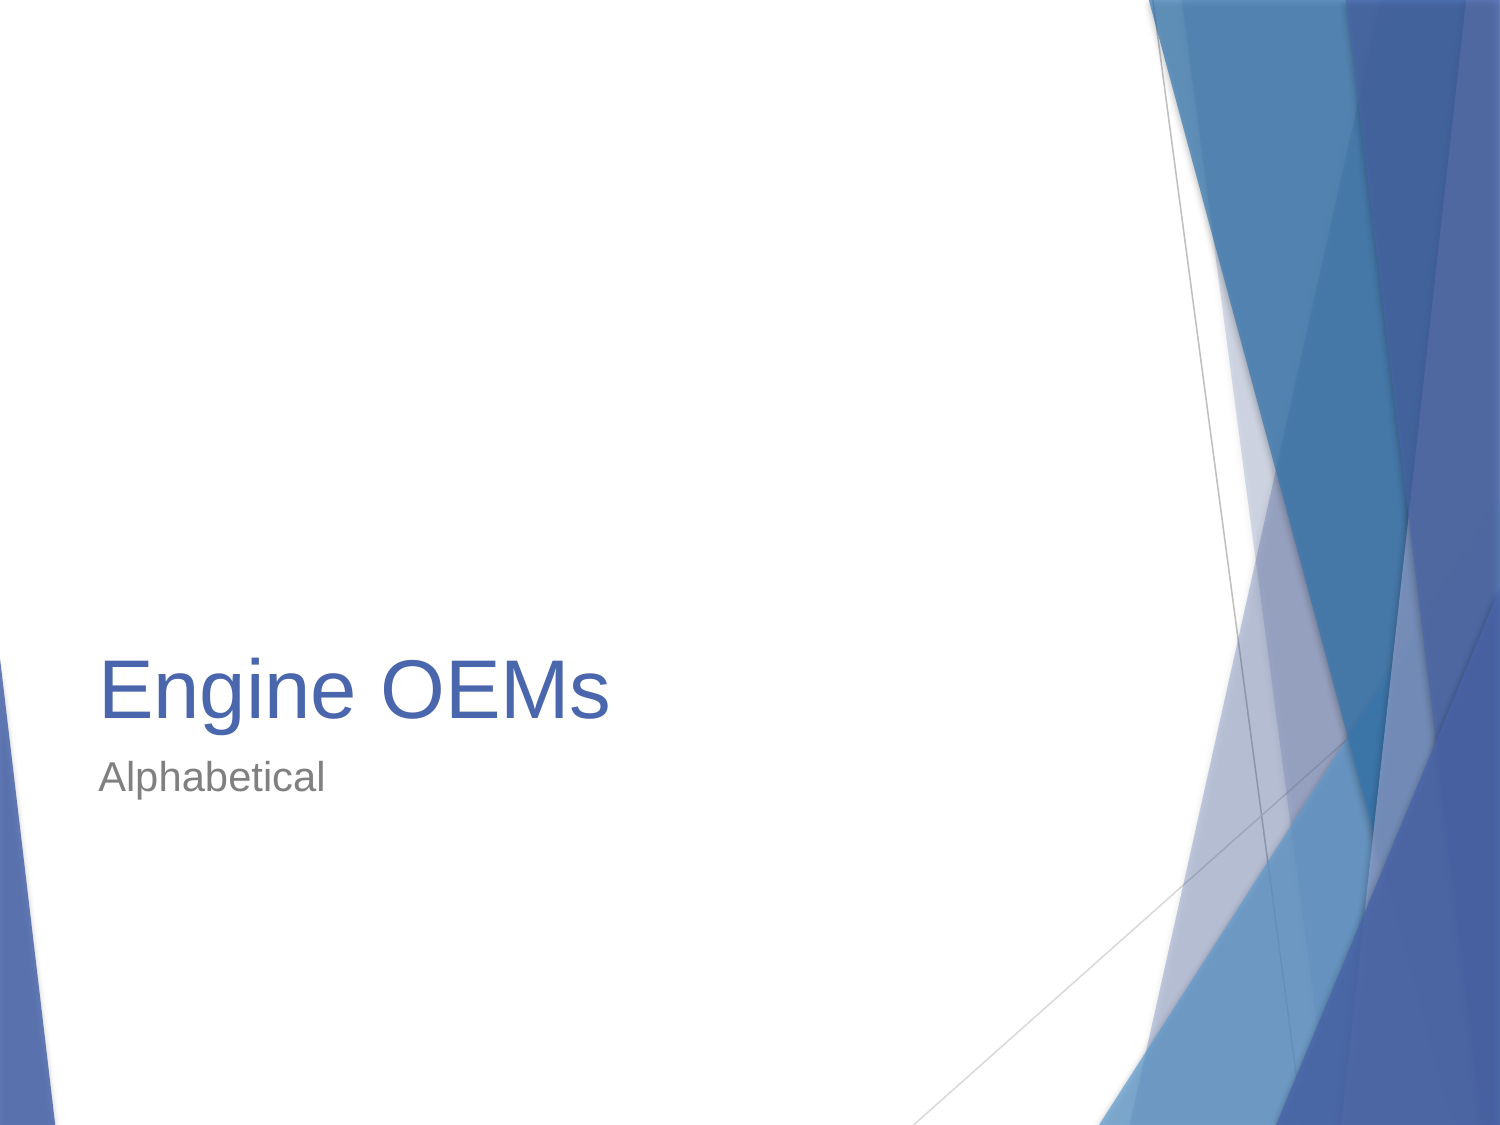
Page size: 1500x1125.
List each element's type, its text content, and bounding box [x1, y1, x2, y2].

list Alphabetical [83, 742, 1141, 884]
title Engine OEMs [83, 443, 1141, 742]
